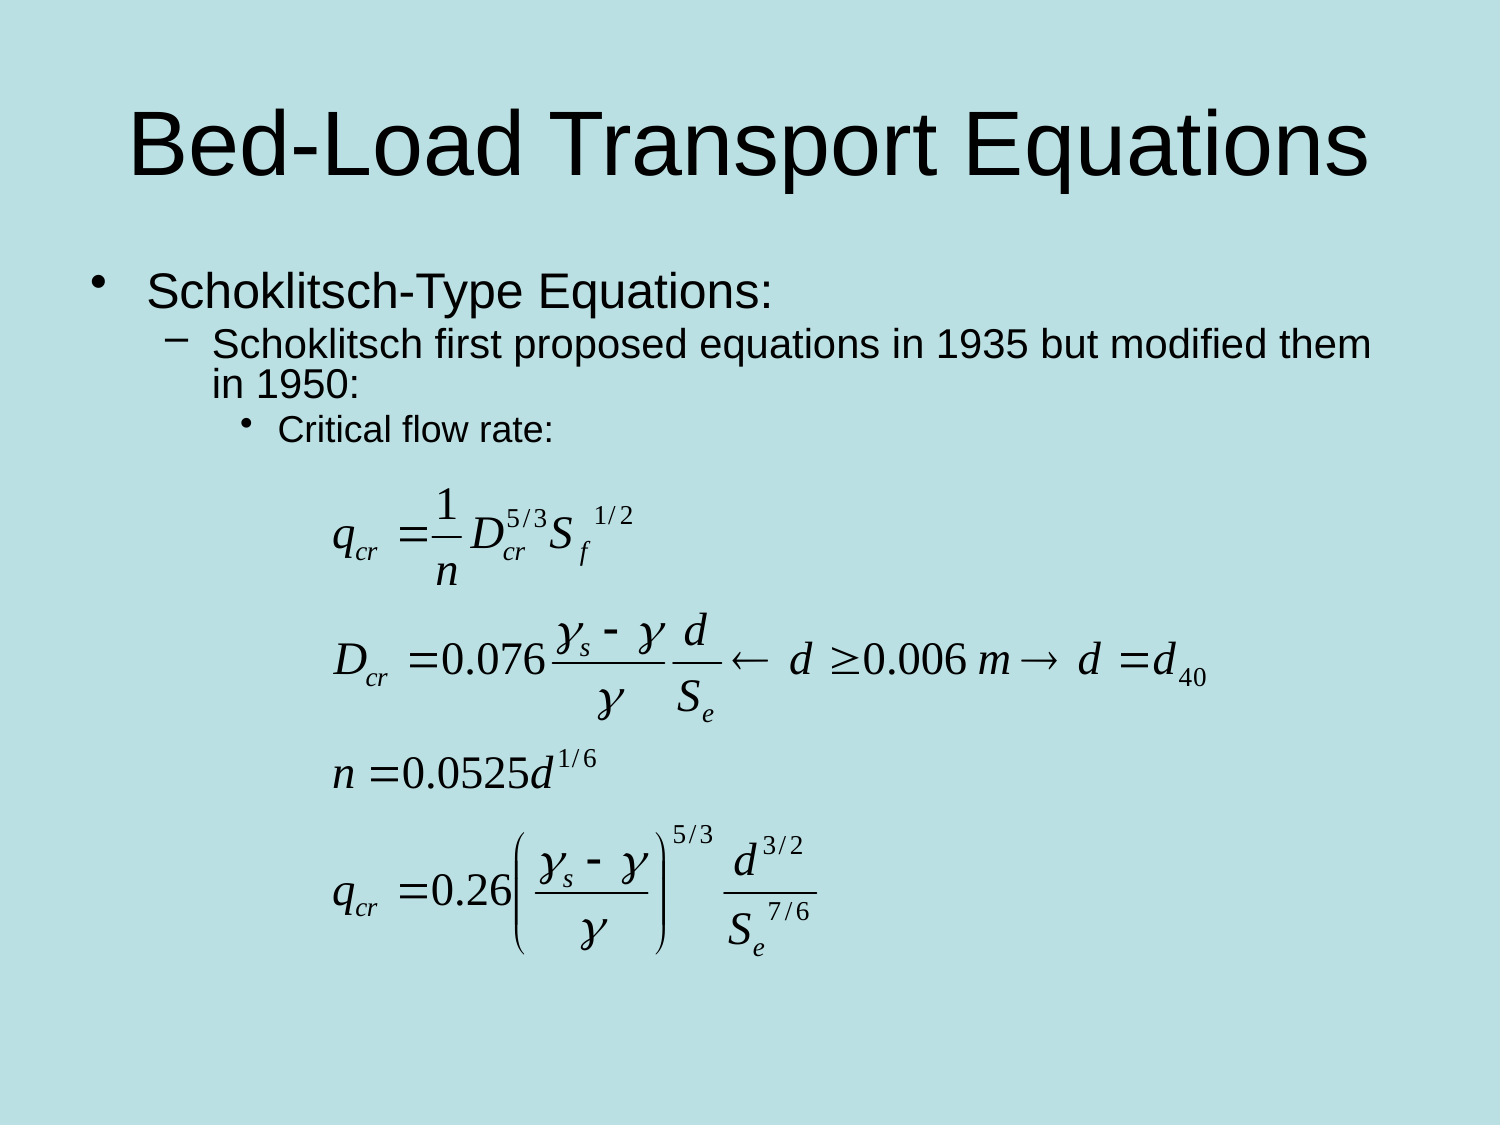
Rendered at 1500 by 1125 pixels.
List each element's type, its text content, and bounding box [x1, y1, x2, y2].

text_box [324, 474, 1219, 966]
list Schoklitsch-Type Equations: Schoklitsch first proposed equations in 1935 but modified them in 1950: Critical flow rate: [74, 262, 1426, 476]
title Bed-Load Transport Equations [74, 44, 1426, 233]
